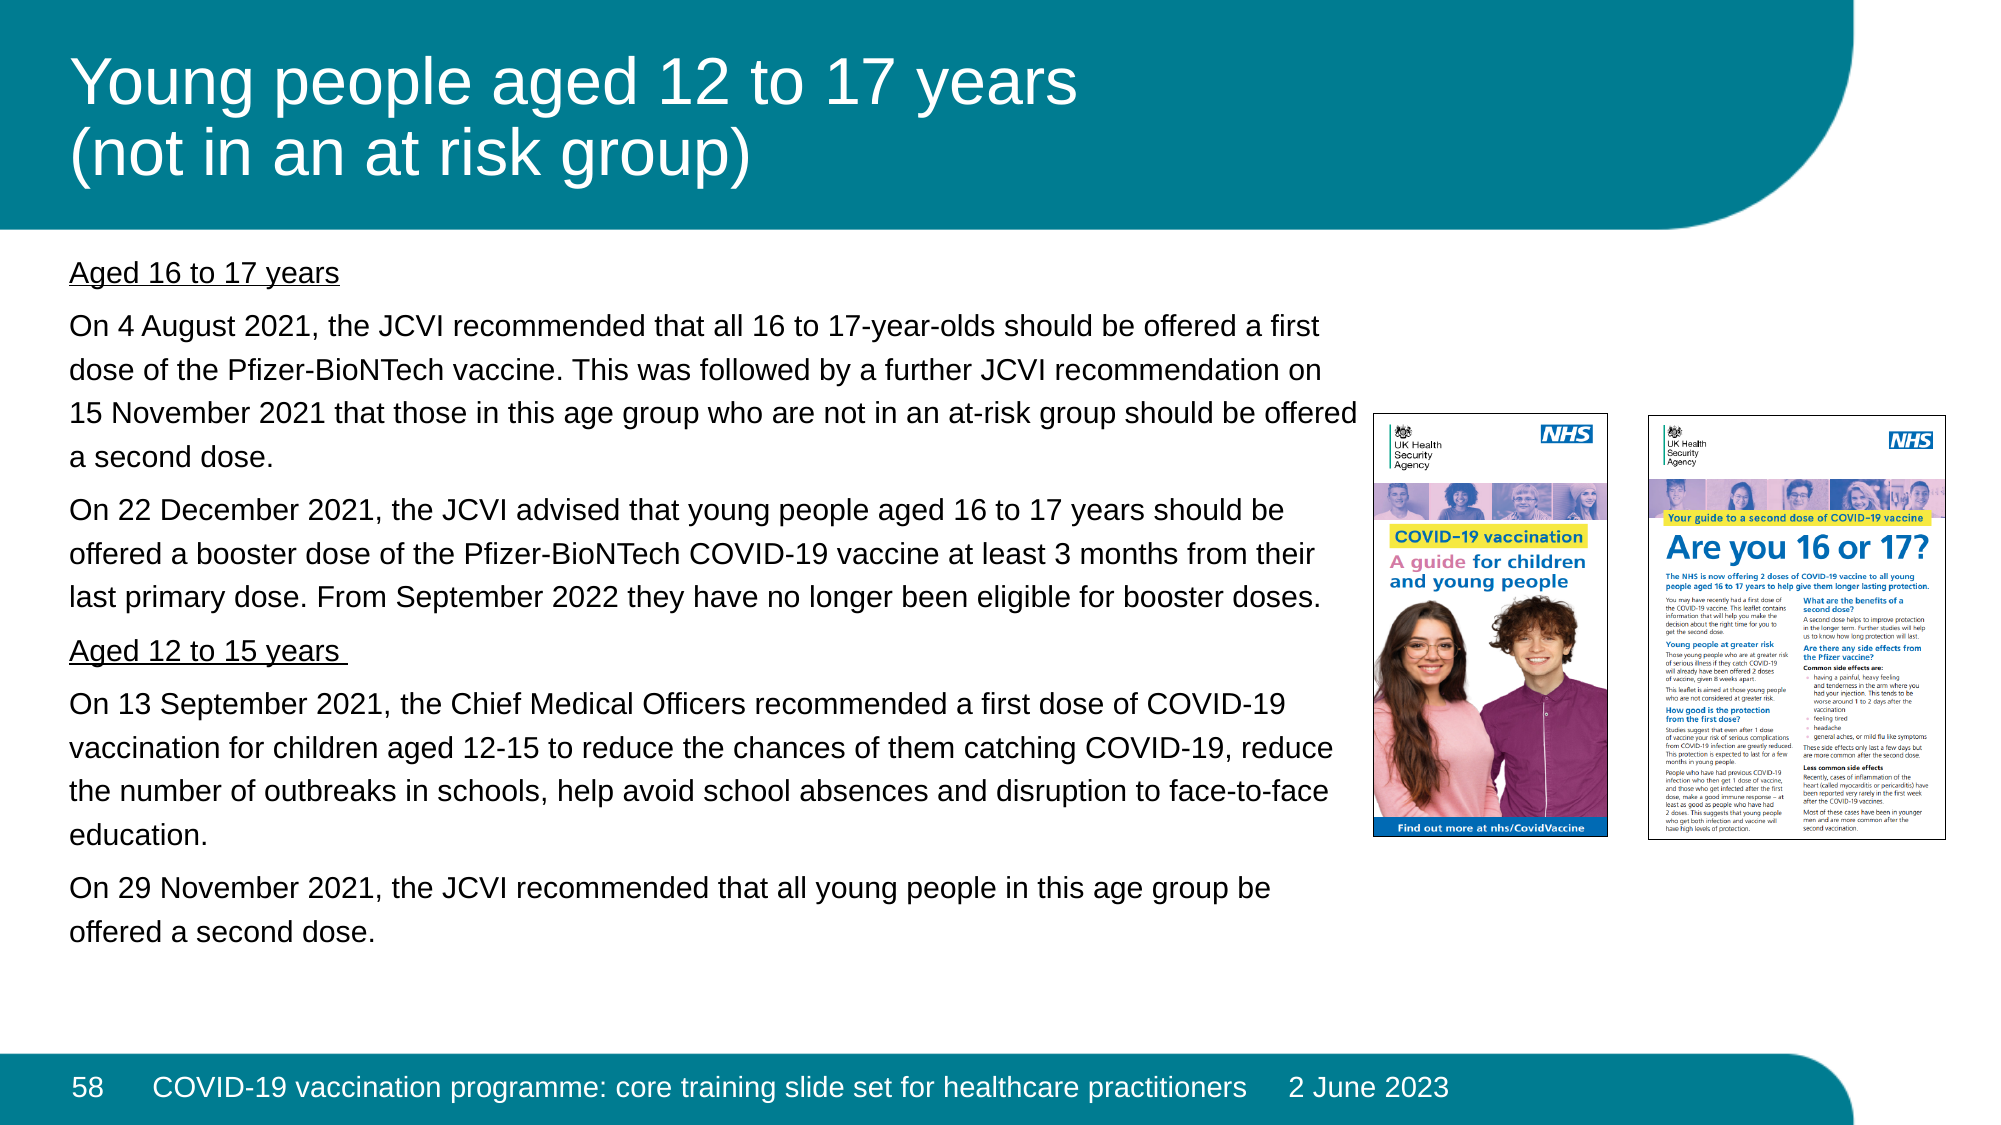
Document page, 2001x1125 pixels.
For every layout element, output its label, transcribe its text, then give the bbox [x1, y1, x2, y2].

title Young people aged 12 to 17 years (not in an at risk group) [54, 39, 1780, 199]
picture [1373, 413, 1608, 838]
slide_number 58 [21, 1056, 120, 1117]
footer COVID-19 vaccination programme: core training slide set for healthcare practitioners 2 June 2023 [137, 1056, 1780, 1116]
picture [1648, 415, 1946, 840]
list Aged 16 to 17 years On 4 August 2021, the JCVI recommended that all 16 to 17-year-olds should be offered a first dose of the Pfizer-BioNTech vaccine. This was followed by a further JCVI recommendation on 15 November 2021 that those in this age group who are not in an at-risk group should be offered a second dose. On 22 December 2021, the JCVI advised that young people aged 16 to 17 years should be offered a booster dose of the Pfizer-BioNTech COVID-19 vaccine at least 3 months from their last primary dose. From September 2022 they have no longer been eligible for booster doses. Aged 12 to 15 years On 13 September 2021, the Chief Medical Officers recommended a first dose of COVID-19 vaccination for children aged 12-15 to reduce the chances of them catching COVID-19, reduce the number of outbreaks in schools, help avoid school absences and disruption to face-to-face education. On 29 November 2021, the JCVI recommended that all young people in this age group be offered a second dose. [54, 237, 1378, 1016]
